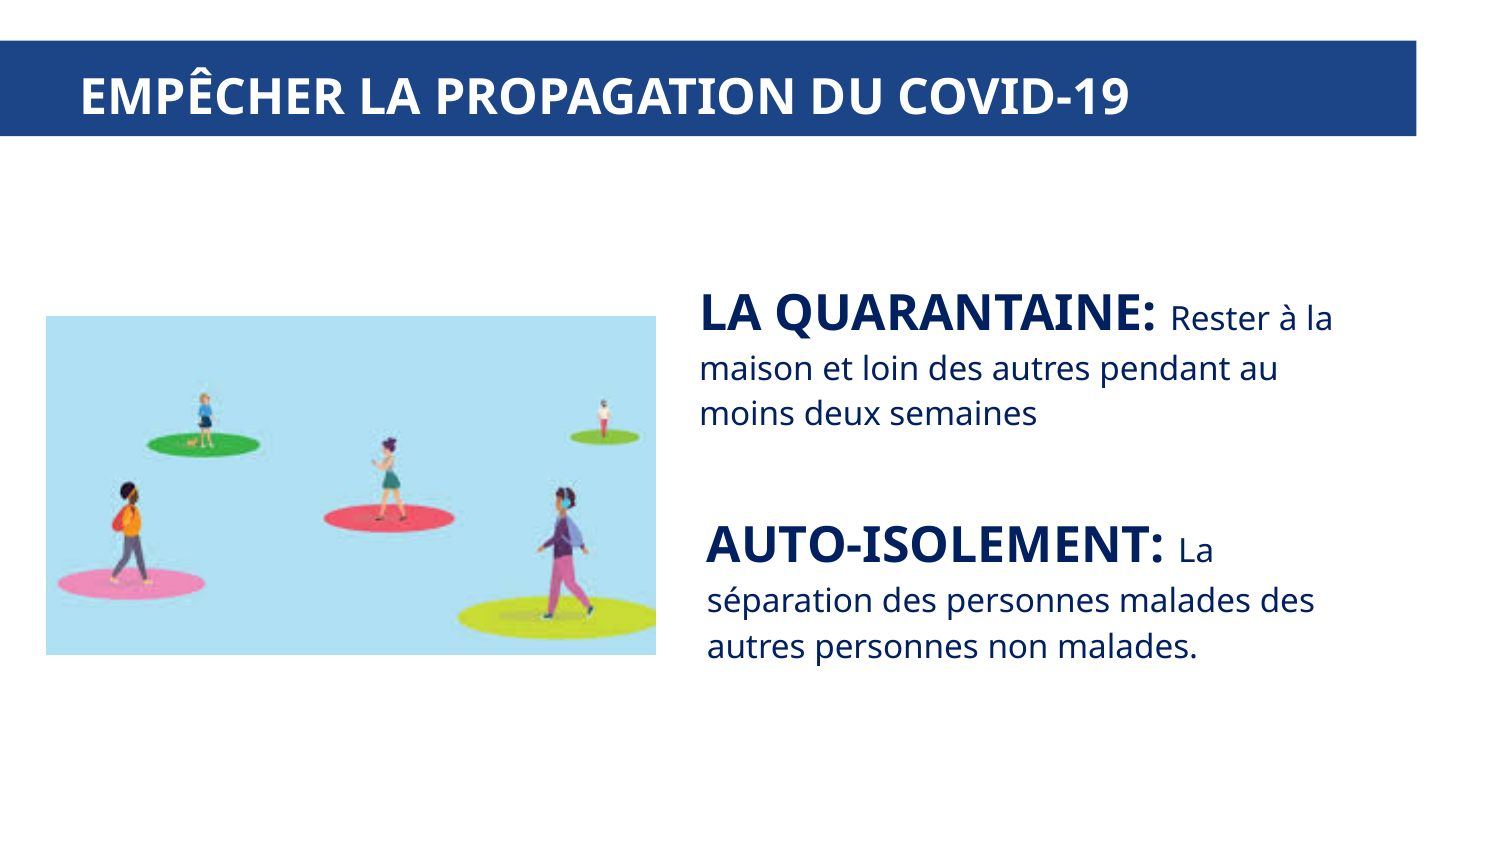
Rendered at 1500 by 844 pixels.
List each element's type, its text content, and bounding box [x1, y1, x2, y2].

text_box [0, 40, 1417, 137]
picture [45, 316, 656, 656]
list LA QUARANTAINE: Rester à la maison et loin des autres pendant au moins deux semaines [684, 256, 1396, 471]
text_box EMPÊCHER LA PROPAGATION DU COVID-19 [64, 49, 1417, 137]
text_box AUTO-ISOLEMENT: La séparation des personnes malades des autres personnes non malades. [691, 488, 1388, 590]
